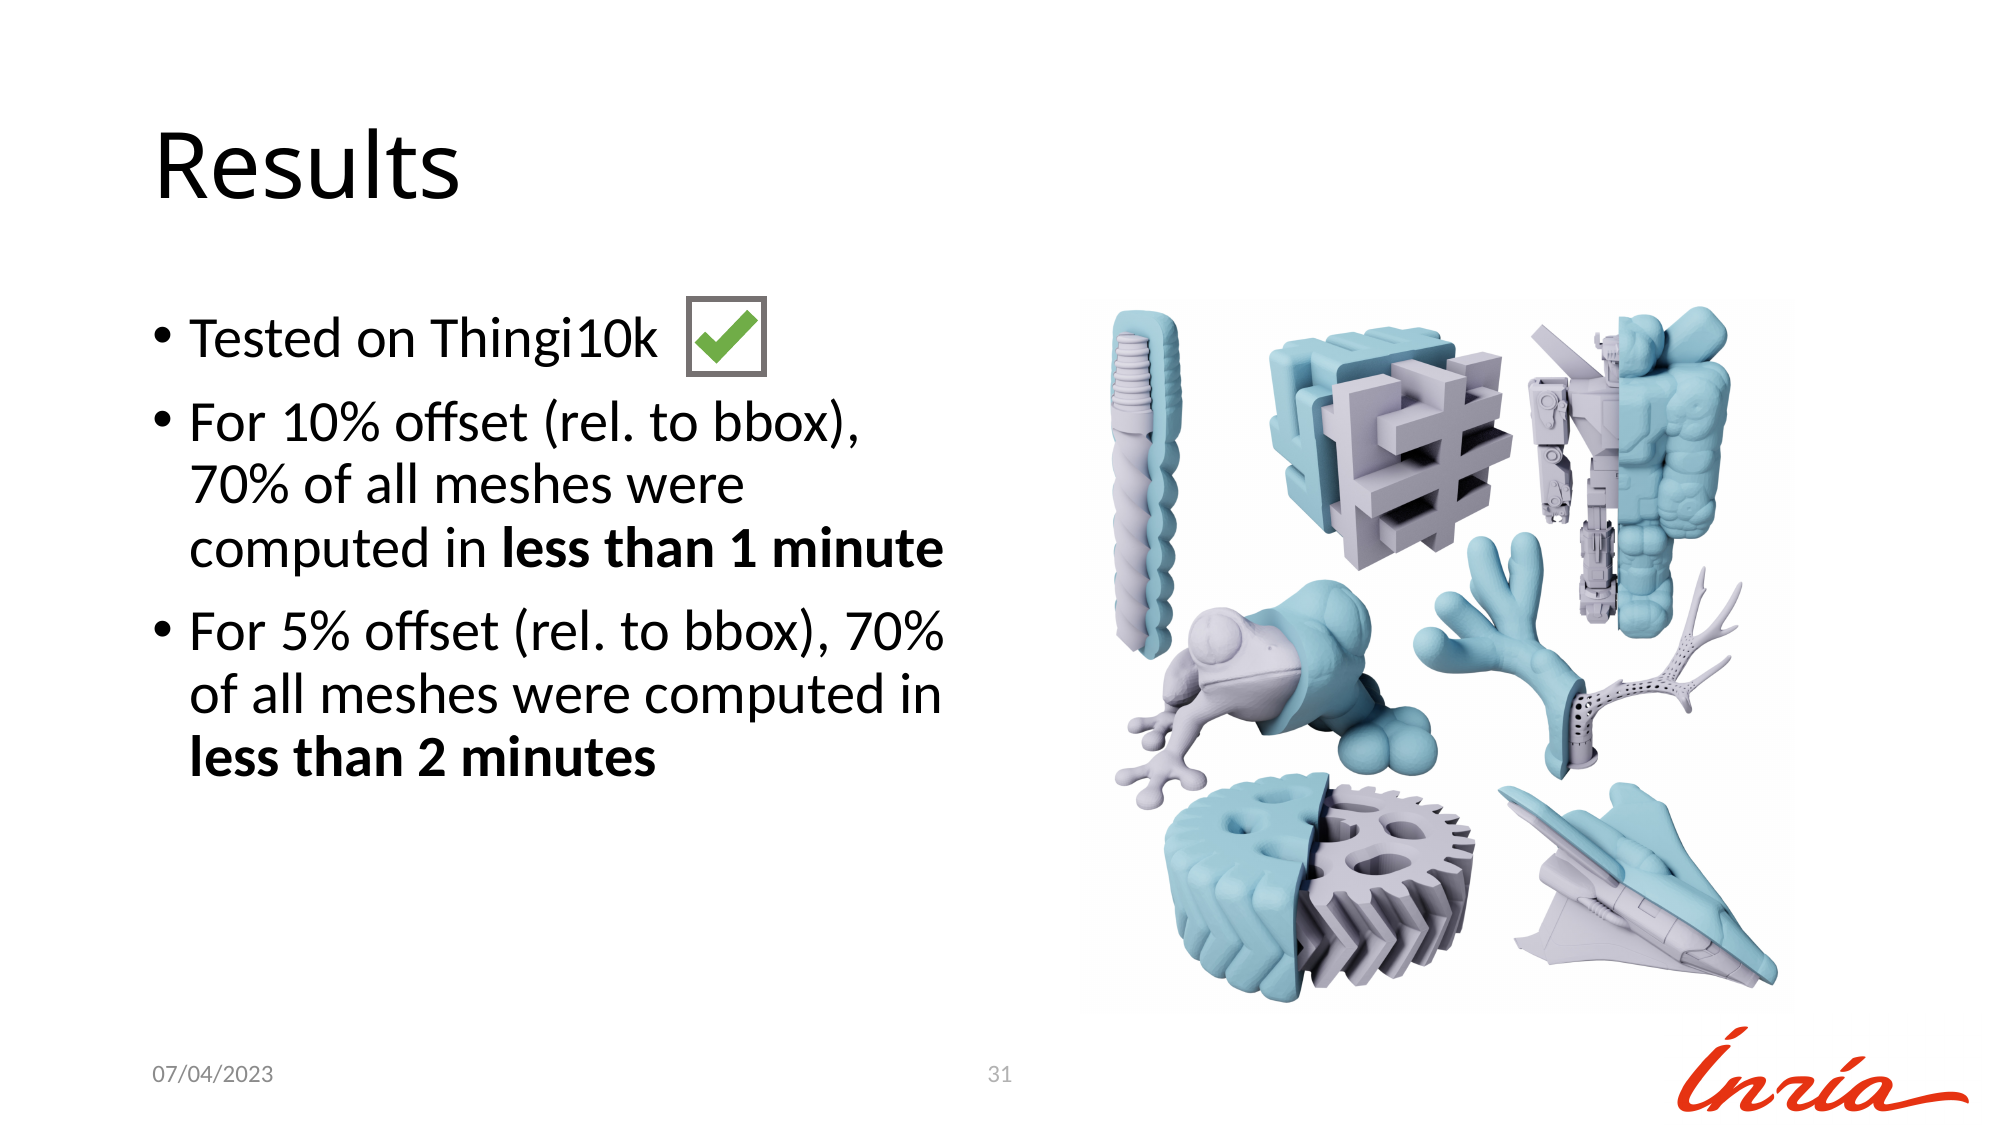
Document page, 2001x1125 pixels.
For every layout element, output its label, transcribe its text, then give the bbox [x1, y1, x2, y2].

slide_number 31 [662, 1042, 1338, 1103]
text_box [688, 299, 764, 375]
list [1080, 299, 1795, 1014]
title Results [137, 59, 1863, 278]
list Tested on Thingi10k For 10% offset (rel. to bbox), 70% of all meshes were computed in less than 1 minute For 5% offset (rel. to bbox), 70% of all meshes were computed in less than 2 minutes [137, 299, 988, 1014]
picture [1664, 1013, 1982, 1125]
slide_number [137, 1042, 588, 1103]
